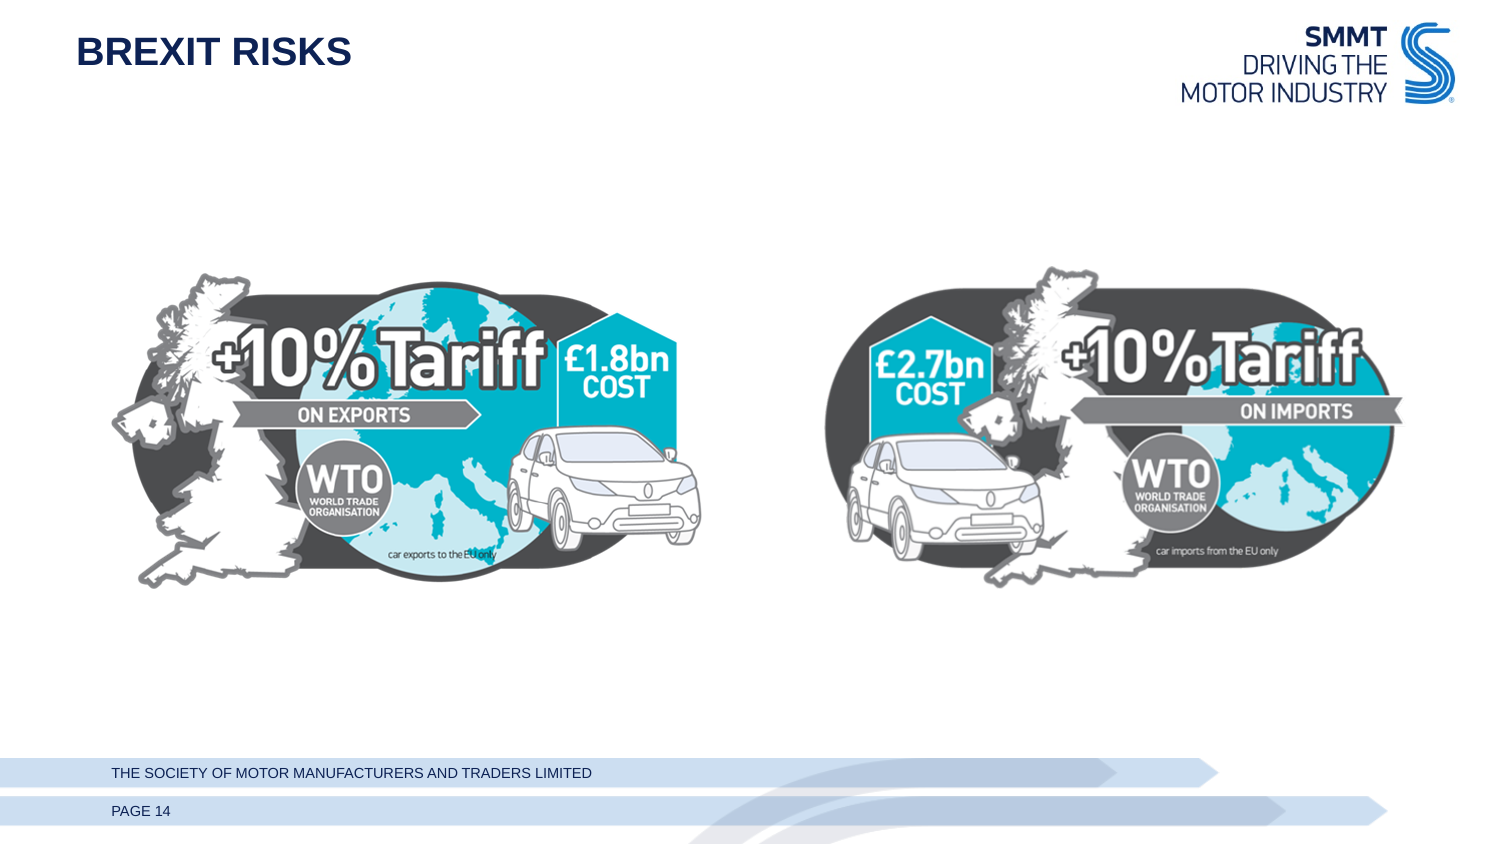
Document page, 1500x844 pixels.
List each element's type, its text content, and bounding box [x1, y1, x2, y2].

list BREXIT RISKS [64, 20, 1343, 83]
picture [778, 229, 1435, 635]
picture [77, 237, 720, 635]
picture [1175, 20, 1462, 106]
picture [0, 758, 1388, 844]
